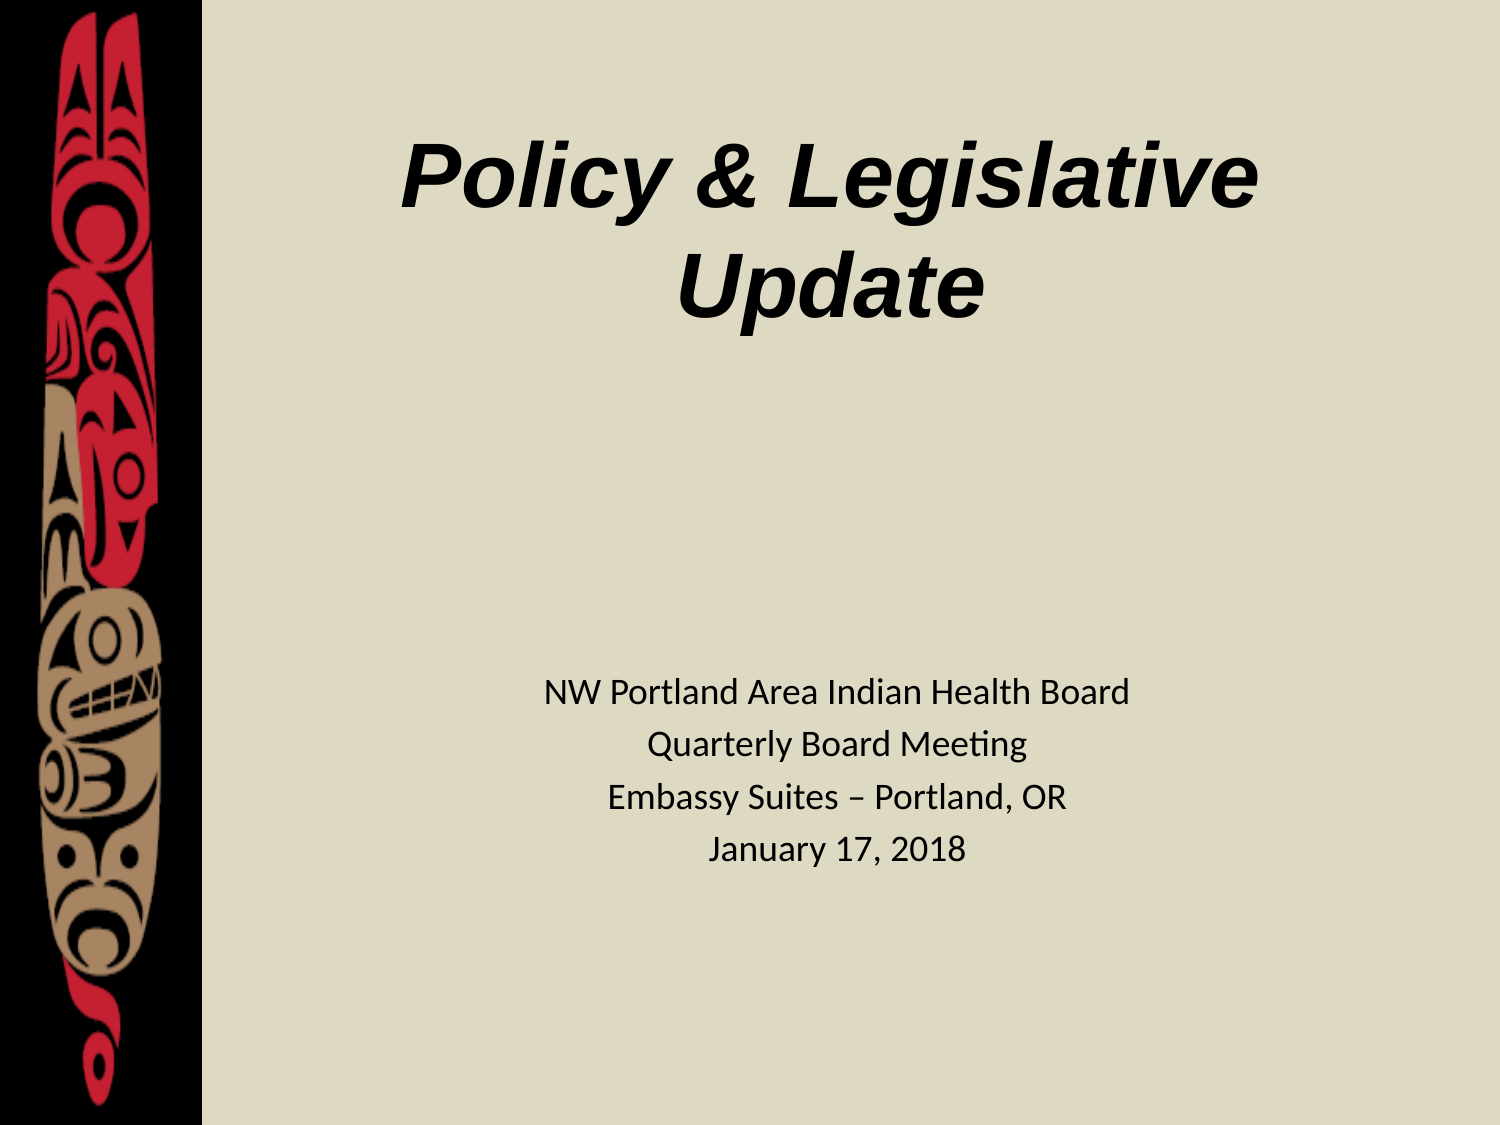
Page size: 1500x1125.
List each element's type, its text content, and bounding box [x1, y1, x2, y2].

title Policy & Legislative Update [225, 149, 1438, 413]
list NW Portland Area Indian Health Board Quarterly Board Meeting Embassy Suites – Portland, OR January 17, 2018 [287, 659, 1388, 922]
picture [0, 0, 202, 1125]
